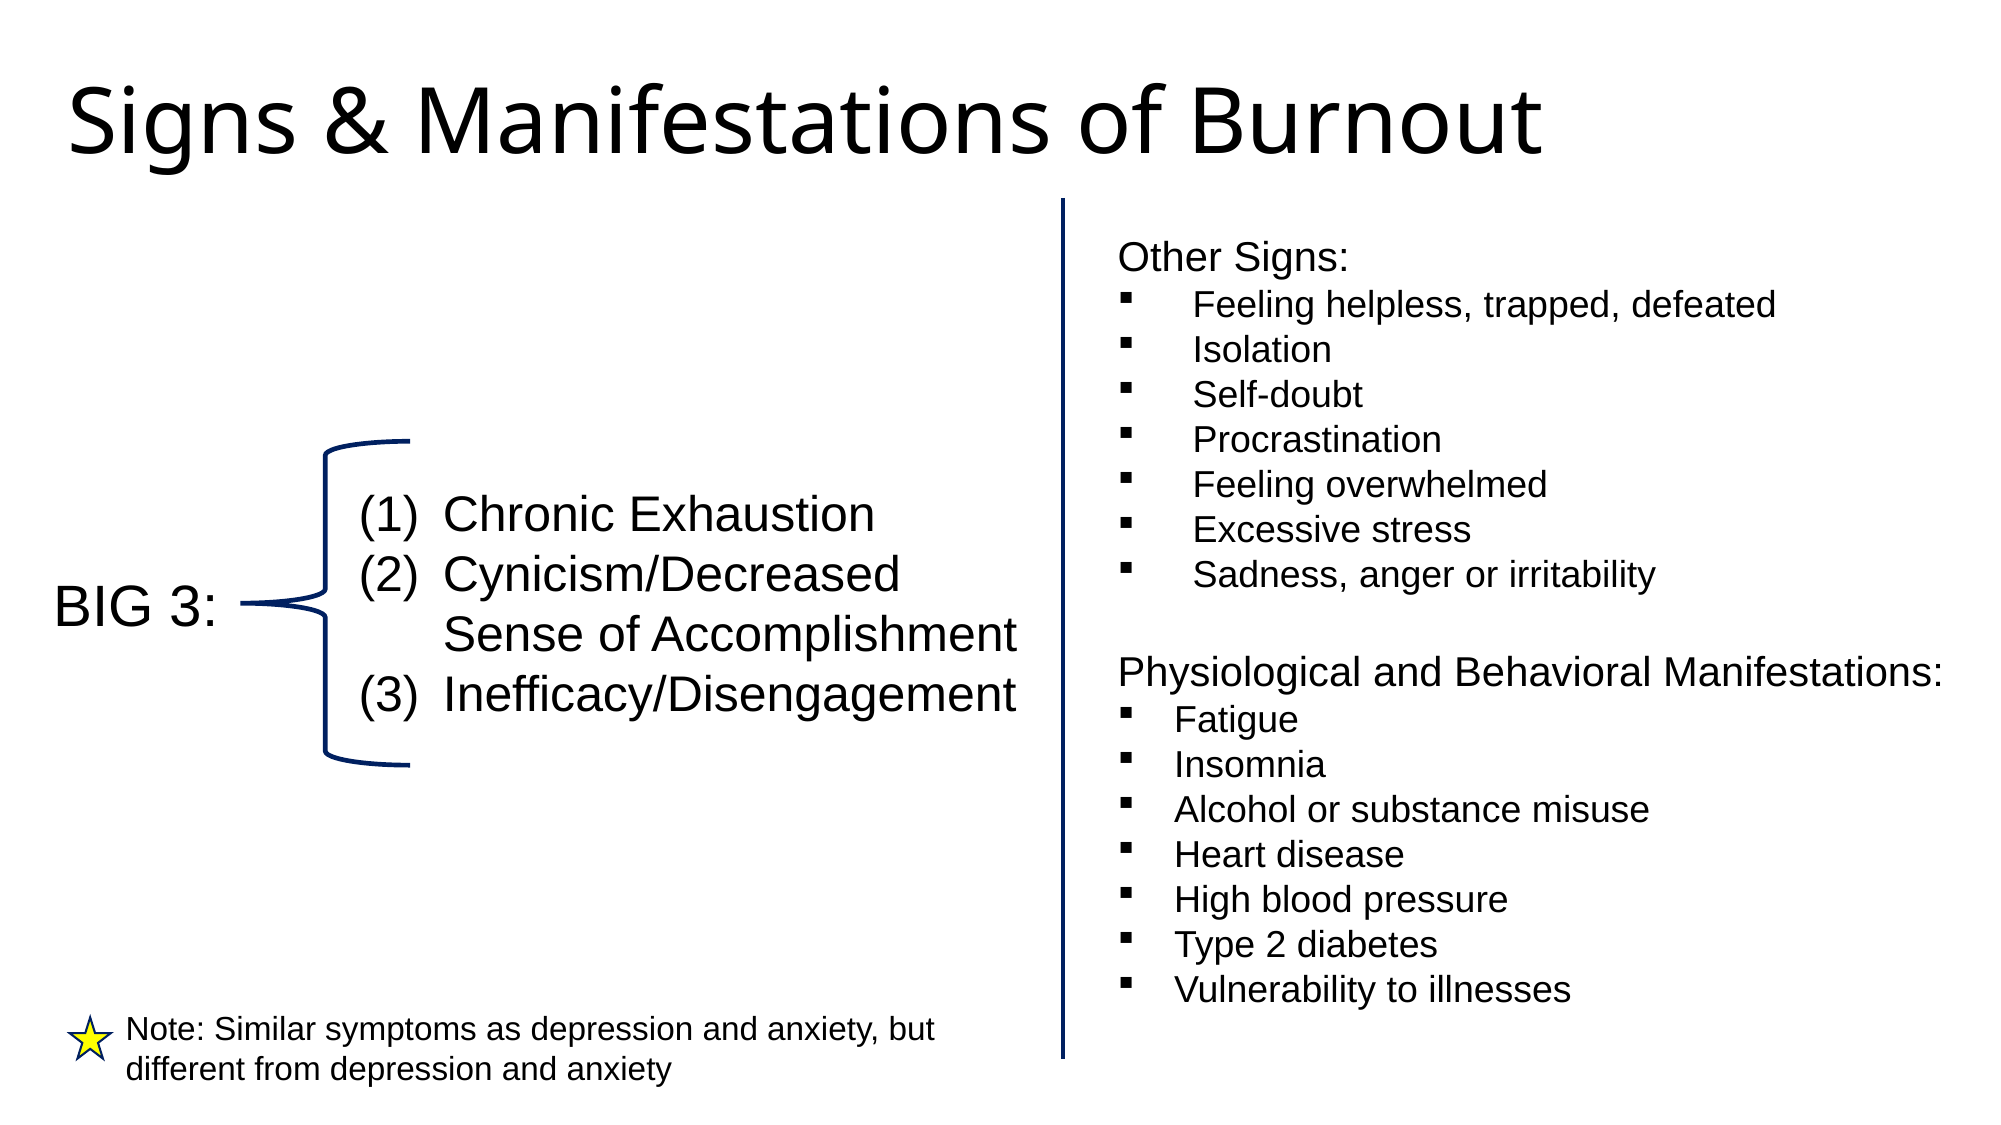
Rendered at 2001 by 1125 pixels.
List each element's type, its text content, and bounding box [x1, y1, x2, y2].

text_box Chronic Exhaustion Cynicism/Decreased Sense of Accomplishment Inefficacy/Disengagement [411, 474, 1041, 730]
text_box Other Signs: Feeling helpless, trapped, defeated Isolation Self-doubt Procrastination Feeling overwhelmed Excessive stress Sadness, anger or irritability Physiological and Behavioral Manifestations: Fatigue Insomnia Alcohol or substance misuse Heart disease High blood pressure Type 2 diabetes Vulnerability to illnesses [1103, 222, 2000, 1068]
text_box BIG 3: [38, 560, 273, 645]
text_box [66, 1013, 110, 1062]
title Signs & Manifestations of Burnout [52, 49, 1778, 198]
text_box [240, 440, 411, 766]
text_box Note: Similar symptoms as depression and anxiety, but different from depression and anxiety [110, 999, 1018, 1094]
